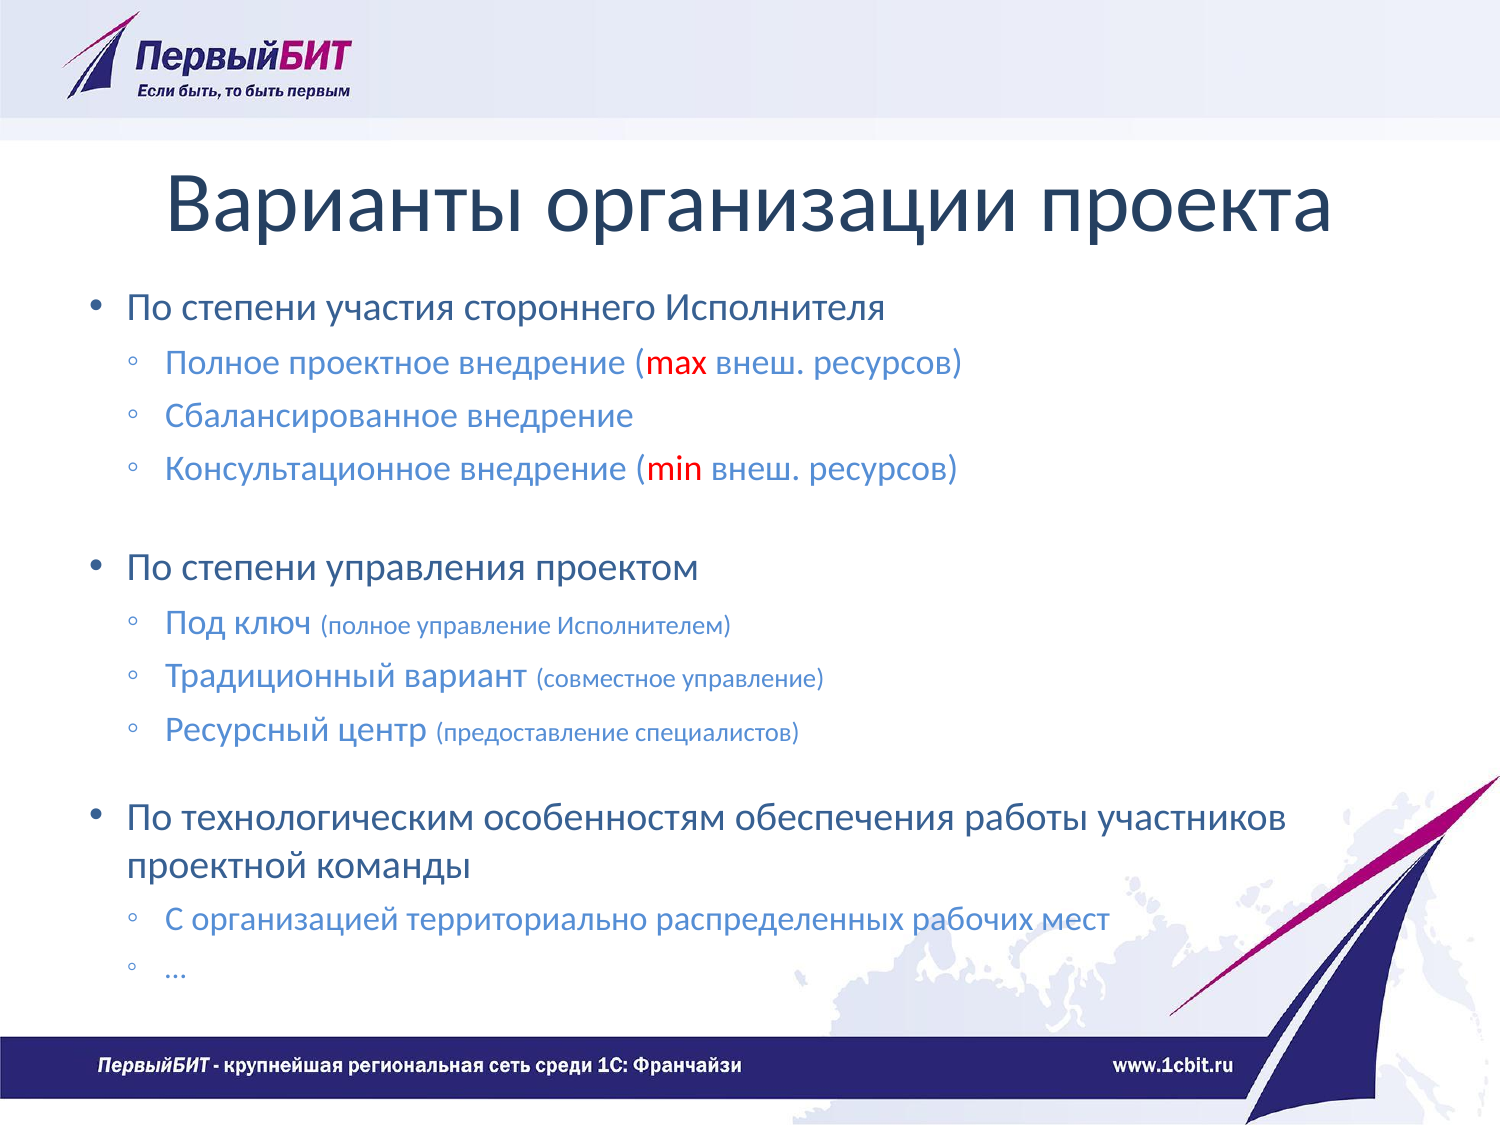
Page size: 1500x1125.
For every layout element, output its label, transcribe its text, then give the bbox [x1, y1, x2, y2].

picture [0, 0, 1500, 1125]
list По степени участия стороннего Исполнителя Полное проектное внедрение (max внеш. ресурсов) Сбалансированное внедрение Консультационное внедрение (min внеш. ресурсов) По степени управления проектом Под ключ (полное управление Исполнителем) Традиционный вариант (совместное управление) Ресурсный центр (предоставление специалистов) По технологическим особенностям обеспечения работы участников проектной команды С организацией территориально распределенных рабочих мест … [75, 273, 1425, 1000]
title Варианты организации проекта [75, 137, 1425, 256]
